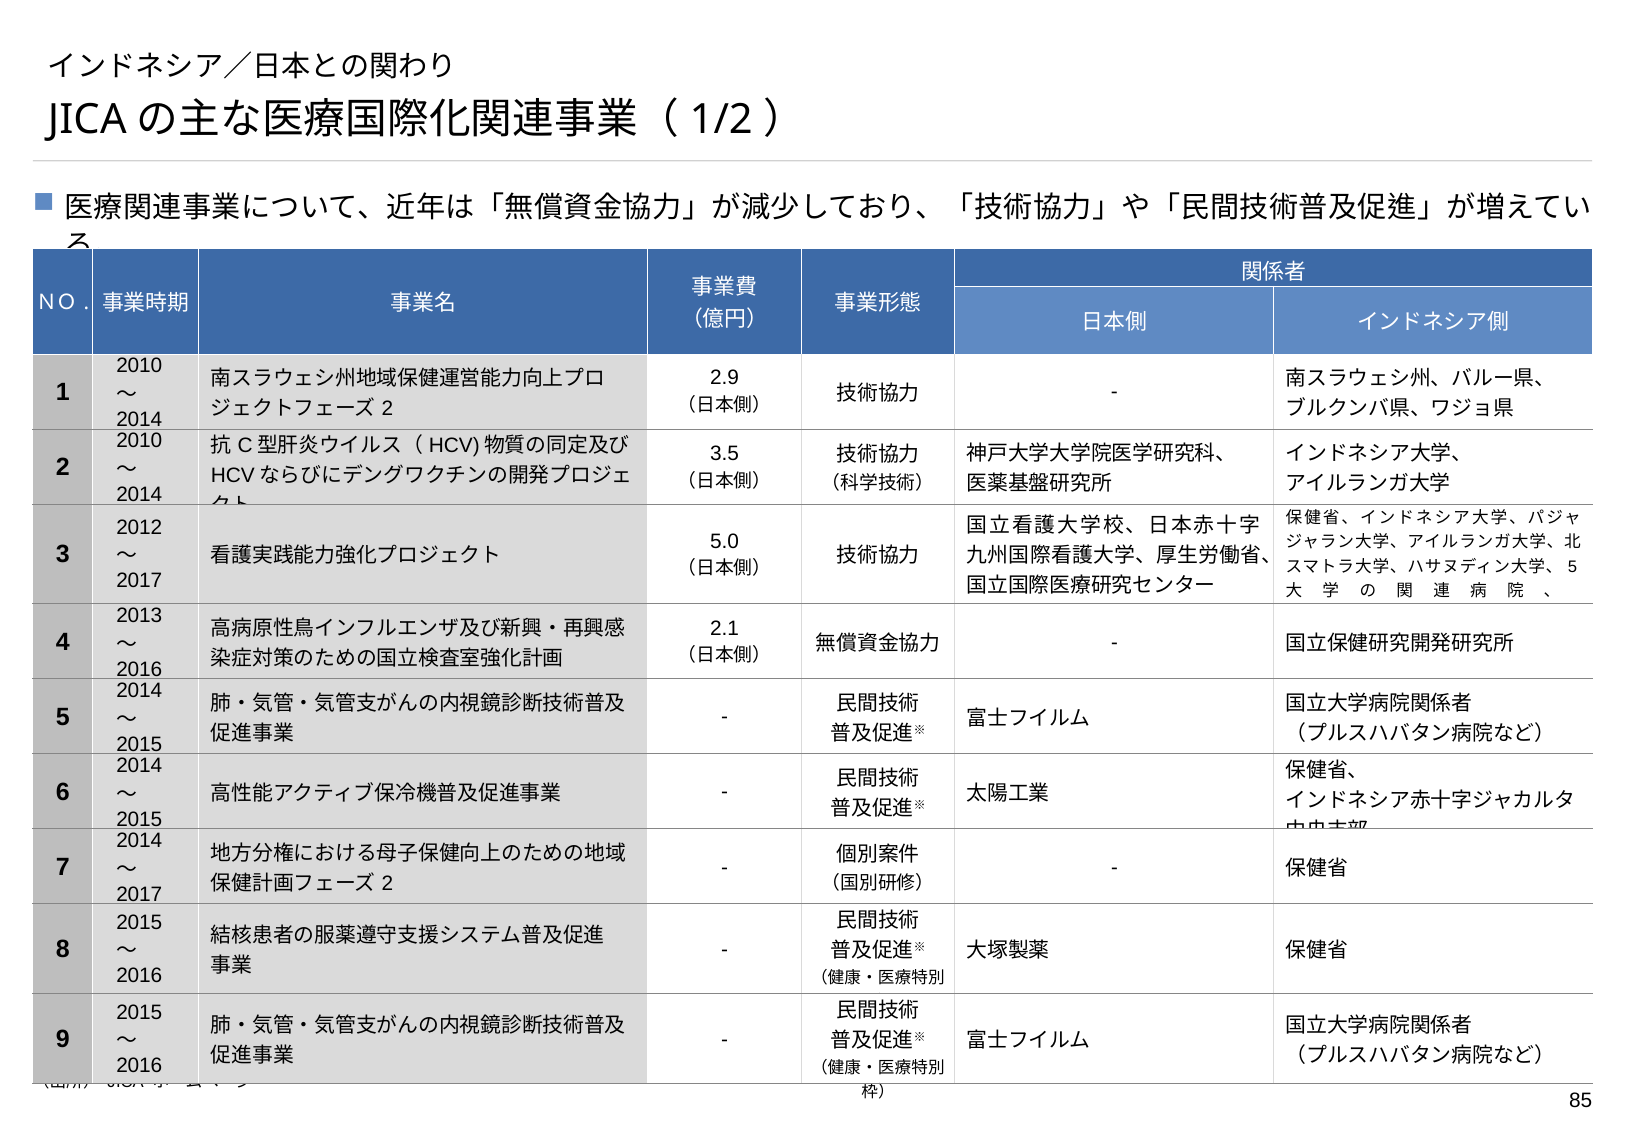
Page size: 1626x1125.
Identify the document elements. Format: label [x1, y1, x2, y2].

table_cell [802, 904, 954, 993]
table_header [648, 249, 801, 354]
table_cell [199, 505, 647, 603]
table_cell [1274, 430, 1593, 504]
title [32, 30, 1593, 90]
table_cell [955, 754, 1273, 828]
table_header [33, 249, 92, 354]
table_header [93, 249, 198, 354]
table_cell [648, 355, 801, 429]
table_cell [33, 994, 92, 1083]
table_cell [802, 679, 954, 753]
table_cell [199, 679, 647, 753]
table_cell [33, 679, 92, 753]
table_cell [33, 355, 92, 429]
table_cell [1274, 754, 1593, 828]
text_box [32, 184, 1593, 248]
table_cell [1274, 604, 1593, 678]
table_cell [93, 829, 198, 903]
table_cell [93, 994, 198, 1083]
table_cell [1274, 505, 1593, 603]
table_cell [955, 904, 1273, 993]
list [32, 90, 1593, 149]
table_cell [199, 430, 647, 504]
table_cell [802, 430, 954, 504]
table_header [955, 249, 1592, 286]
table_cell [955, 994, 1273, 1083]
table_cell [802, 829, 954, 903]
table_cell [199, 829, 647, 903]
text_box [32, 1084, 1451, 1094]
table_cell [955, 505, 1273, 603]
table_header [802, 249, 954, 354]
table_cell [648, 754, 801, 828]
table_cell [955, 355, 1273, 429]
table_cell [955, 430, 1273, 504]
table_cell [1274, 829, 1593, 903]
table_cell [33, 754, 92, 828]
table_cell [93, 604, 198, 678]
table_cell [33, 904, 92, 993]
table_cell [648, 430, 801, 504]
table_cell [33, 505, 92, 603]
table_cell [802, 754, 954, 828]
table_cell [648, 505, 801, 603]
table_cell [955, 679, 1273, 753]
table_cell [199, 994, 647, 1083]
table_cell [93, 904, 198, 993]
table_cell [802, 355, 954, 429]
table_cell [802, 604, 954, 678]
table_cell [1274, 994, 1593, 1083]
table_cell [199, 355, 647, 429]
table_cell [93, 754, 198, 828]
table_cell [33, 829, 92, 903]
table_cell [199, 754, 647, 828]
table_cell [1274, 679, 1593, 753]
table_cell [93, 355, 198, 429]
table_cell [33, 430, 92, 504]
table_cell [33, 604, 92, 678]
table_cell [1274, 904, 1593, 993]
table_cell [955, 604, 1273, 678]
table_cell [648, 829, 801, 903]
table_cell [648, 904, 801, 993]
table_cell [648, 679, 801, 753]
table_cell [648, 994, 801, 1083]
table_cell [1274, 287, 1592, 354]
table_cell [199, 904, 647, 993]
table_cell [93, 430, 198, 504]
table_cell [802, 505, 954, 603]
table_cell [648, 604, 801, 678]
table_cell [199, 604, 647, 678]
table_cell [955, 287, 1273, 354]
table_cell [955, 829, 1273, 903]
table_cell [93, 679, 198, 753]
table_header [199, 249, 647, 354]
table_cell [802, 994, 954, 1083]
table_cell [1274, 355, 1593, 429]
table_cell [93, 505, 198, 603]
